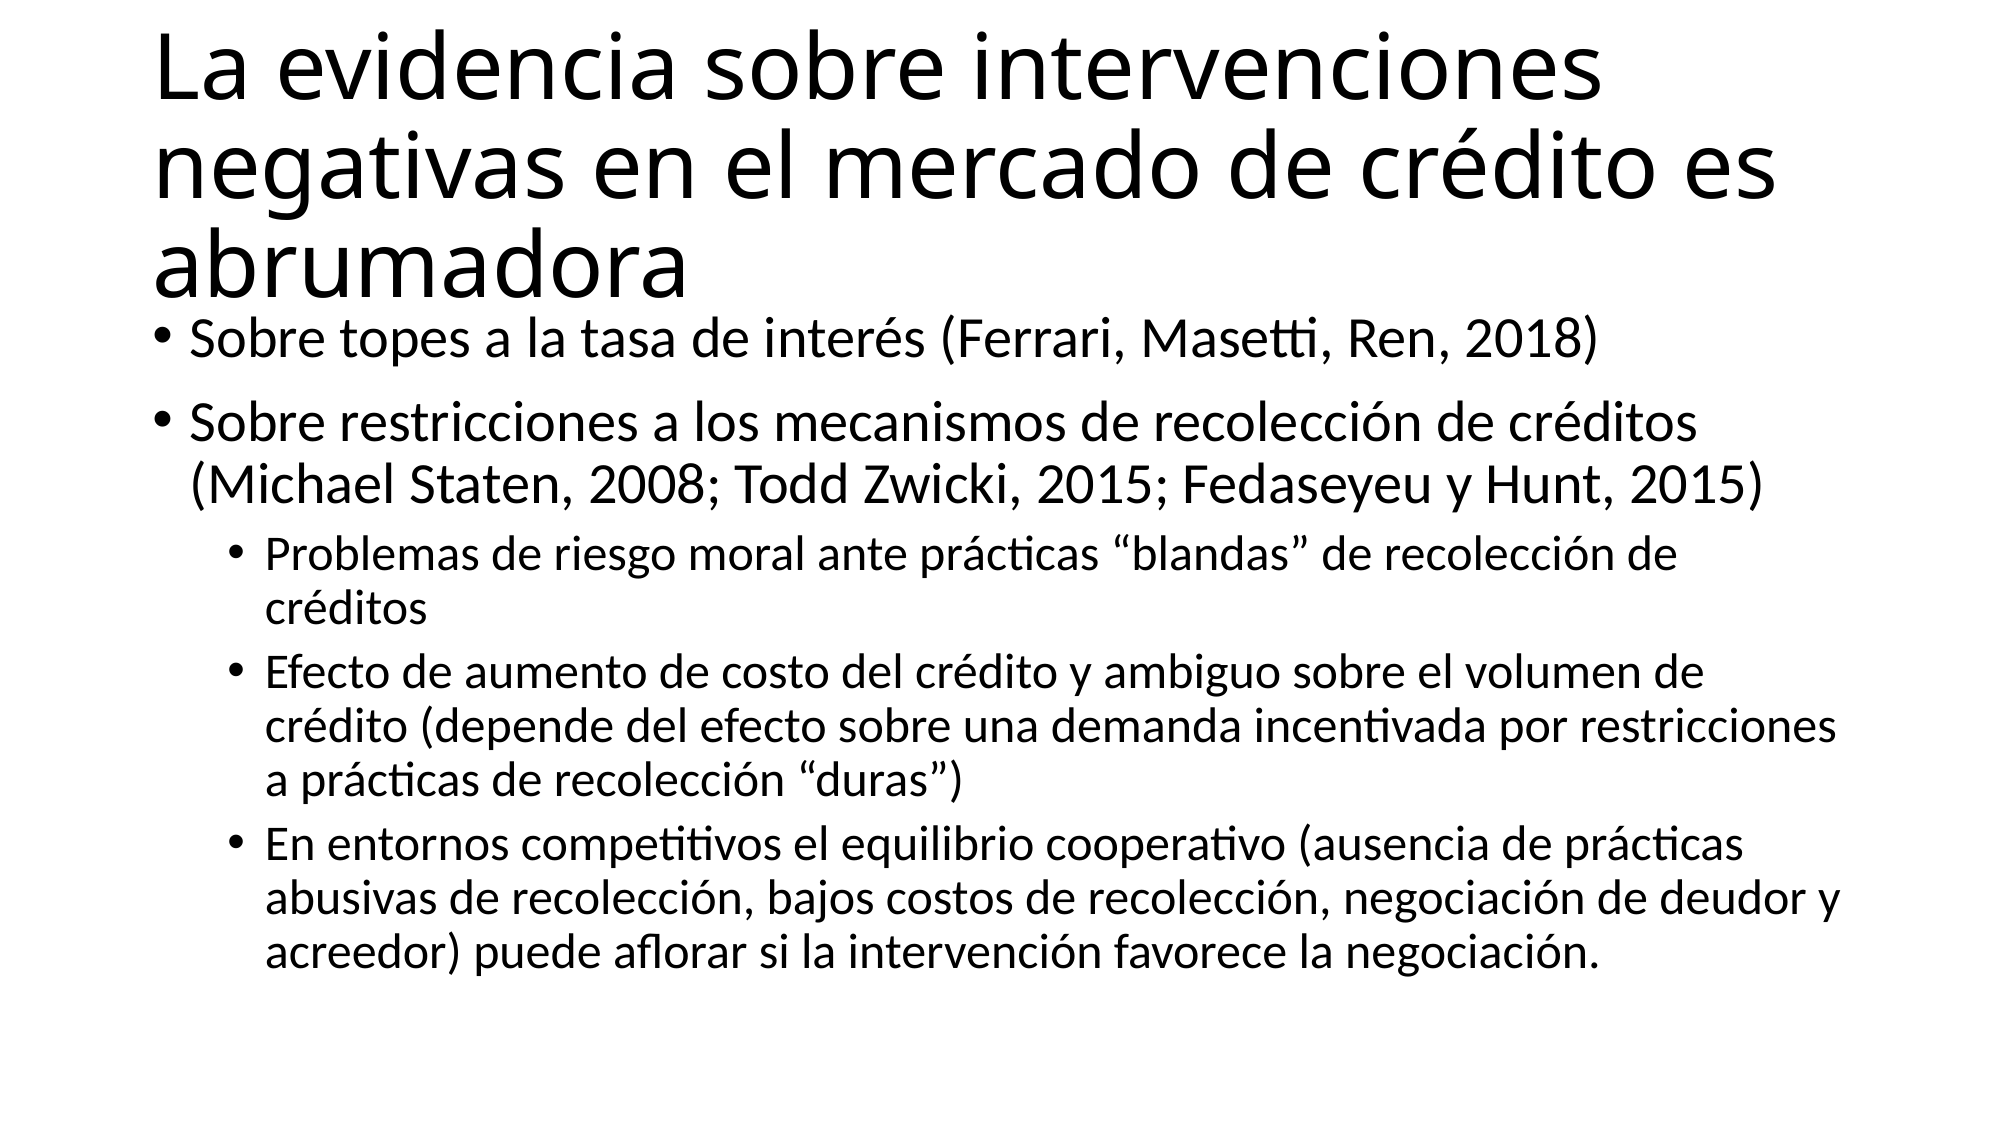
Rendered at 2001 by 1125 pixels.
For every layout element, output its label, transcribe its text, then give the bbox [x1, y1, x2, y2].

list Sobre topes a la tasa de interés (Ferrari, Masetti, Ren, 2018) Sobre restricciones a los mecanismos de recolección de créditos (Michael Staten, 2008; Todd Zwicki, 2015; Fedaseyeu y Hunt, 2015) Problemas de riesgo moral ante prácticas “blandas” de recolección de créditos Efecto de aumento de costo del crédito y ambiguo sobre el volumen de crédito (depende del efecto sobre una demanda incentivada por restricciones a prácticas de recolección “duras”) En entornos competitivos el equilibrio cooperativo (ausencia de prácticas abusivas de recolección, bajos costos de recolección, negociación de deudor y acreedor) puede aflorar si la intervención favorece la negociación. [137, 299, 1863, 1014]
title La evidencia sobre intervenciones negativas en el mercado de crédito es abrumadora [137, 59, 1863, 278]
